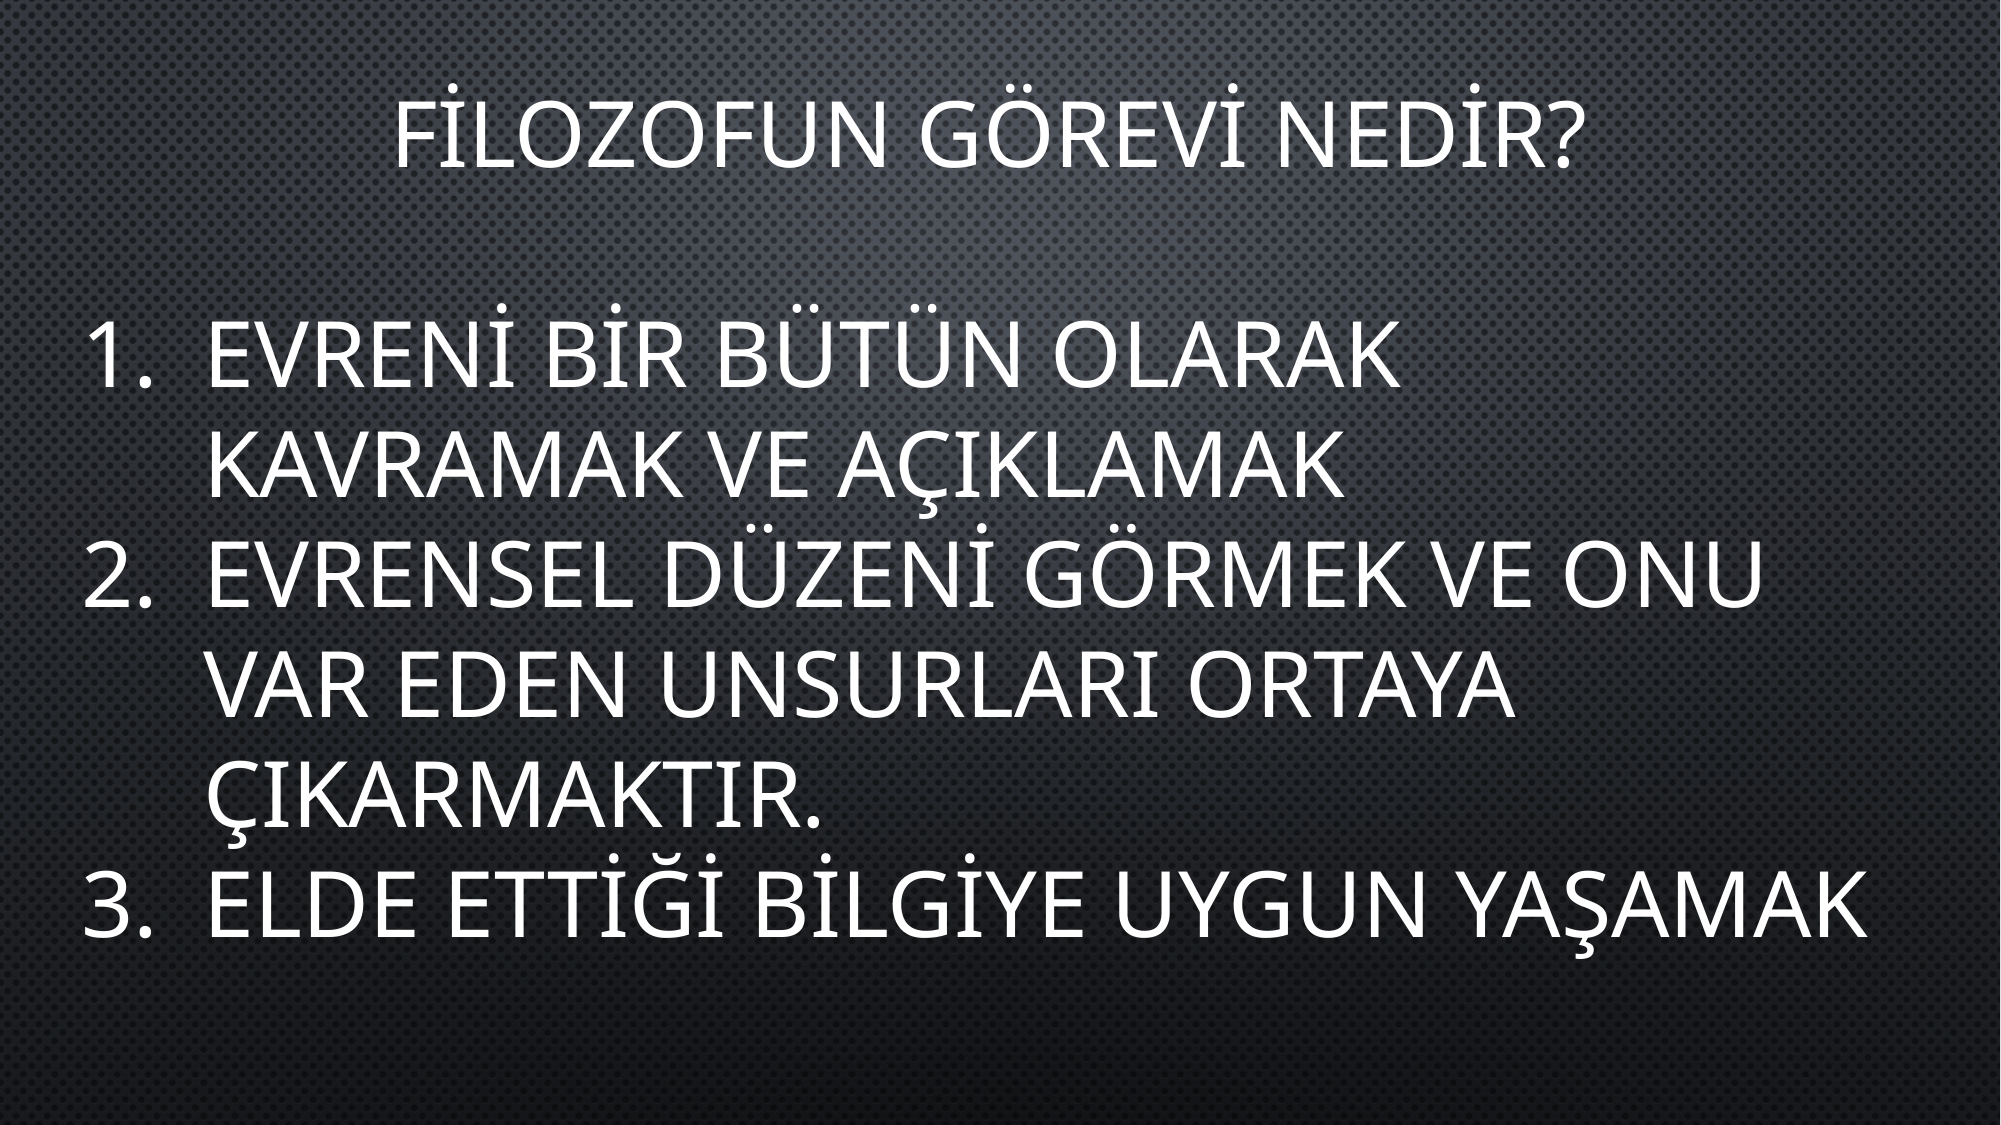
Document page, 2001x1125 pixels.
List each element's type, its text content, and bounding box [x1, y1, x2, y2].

text_box FİLOZOFUN GÖREVİ NEDİR? EVRENİ BİR BÜTÜN OLARAK KAVRAMAK VE AÇIKLAMAK EVRENSEL DÜZENİ GÖRMEK VE ONU VAR EDEN UNSURLARI ORTAYA ÇIKARMAKTIR. ELDE ETTİĞİ BİLGİYE UYGUN YAŞAMAK [66, 68, 1912, 963]
